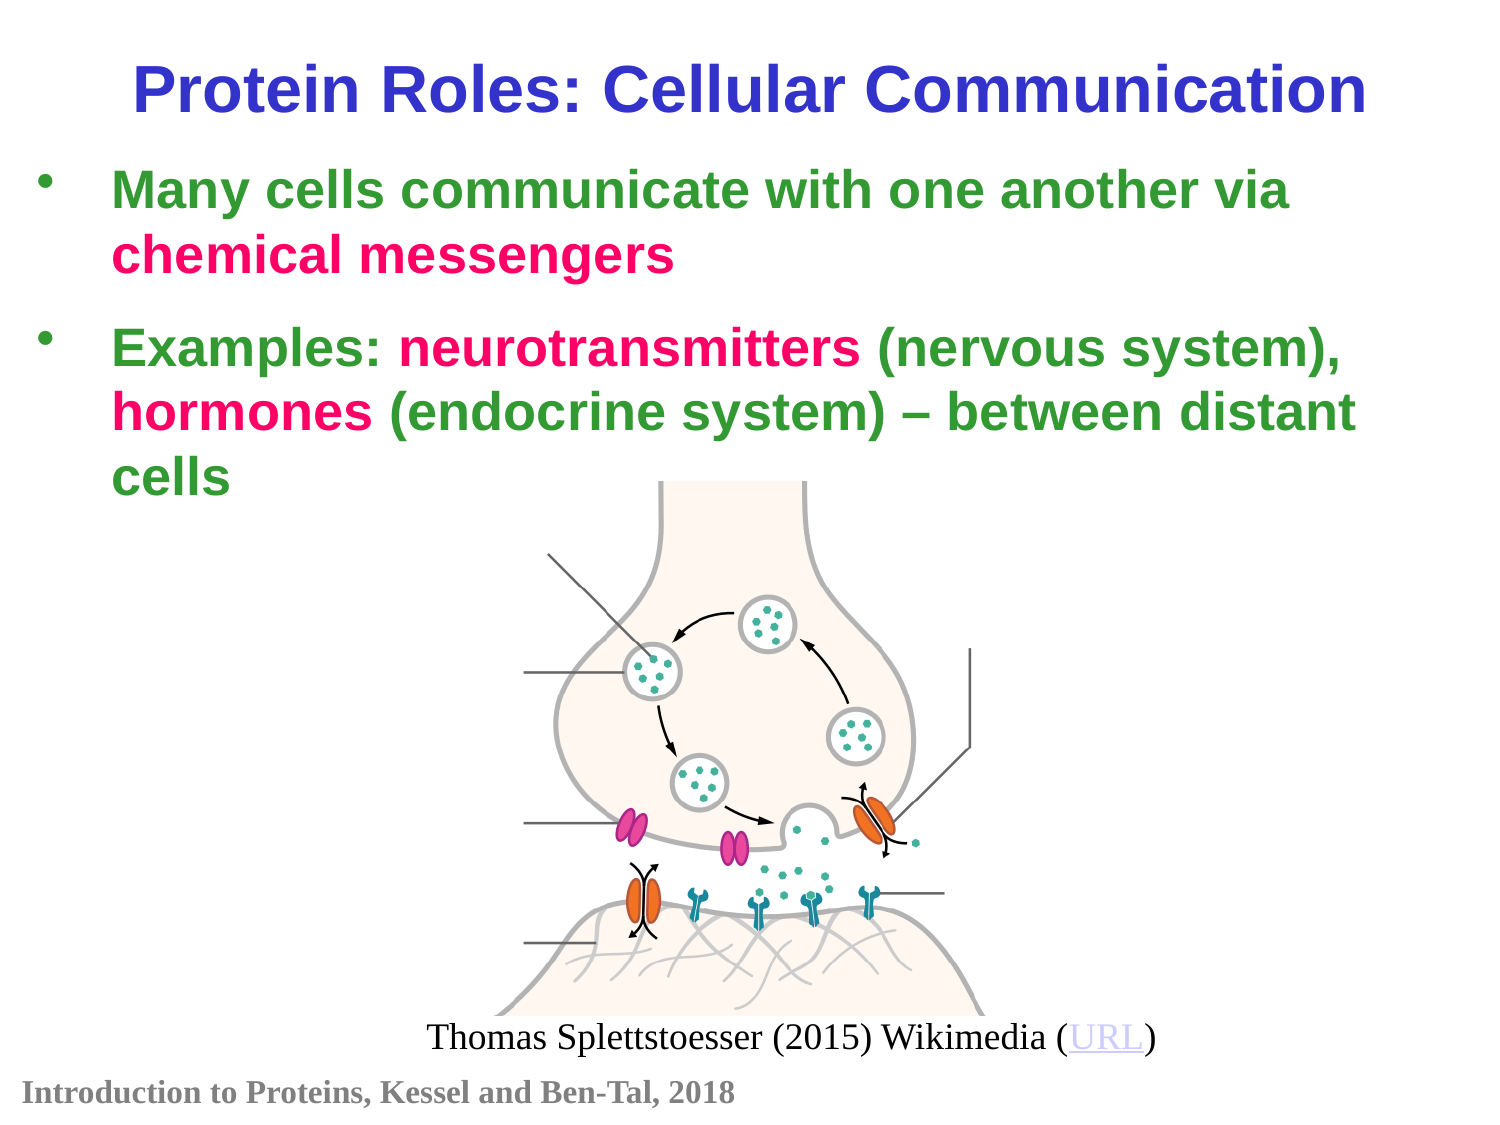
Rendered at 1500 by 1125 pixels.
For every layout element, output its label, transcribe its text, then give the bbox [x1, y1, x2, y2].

text_box Thomas Splettstoesser (2015) Wikimedia (URL) [411, 1004, 1172, 1064]
text_box Many cells communicate with one another via chemical messengers Examples: neurotransmitters (nervous system), hormones (endocrine system) – between distant cells [21, 147, 1477, 515]
text_box Protein Roles: Cellular Communication [24, 38, 1477, 133]
picture [465, 481, 1033, 1017]
